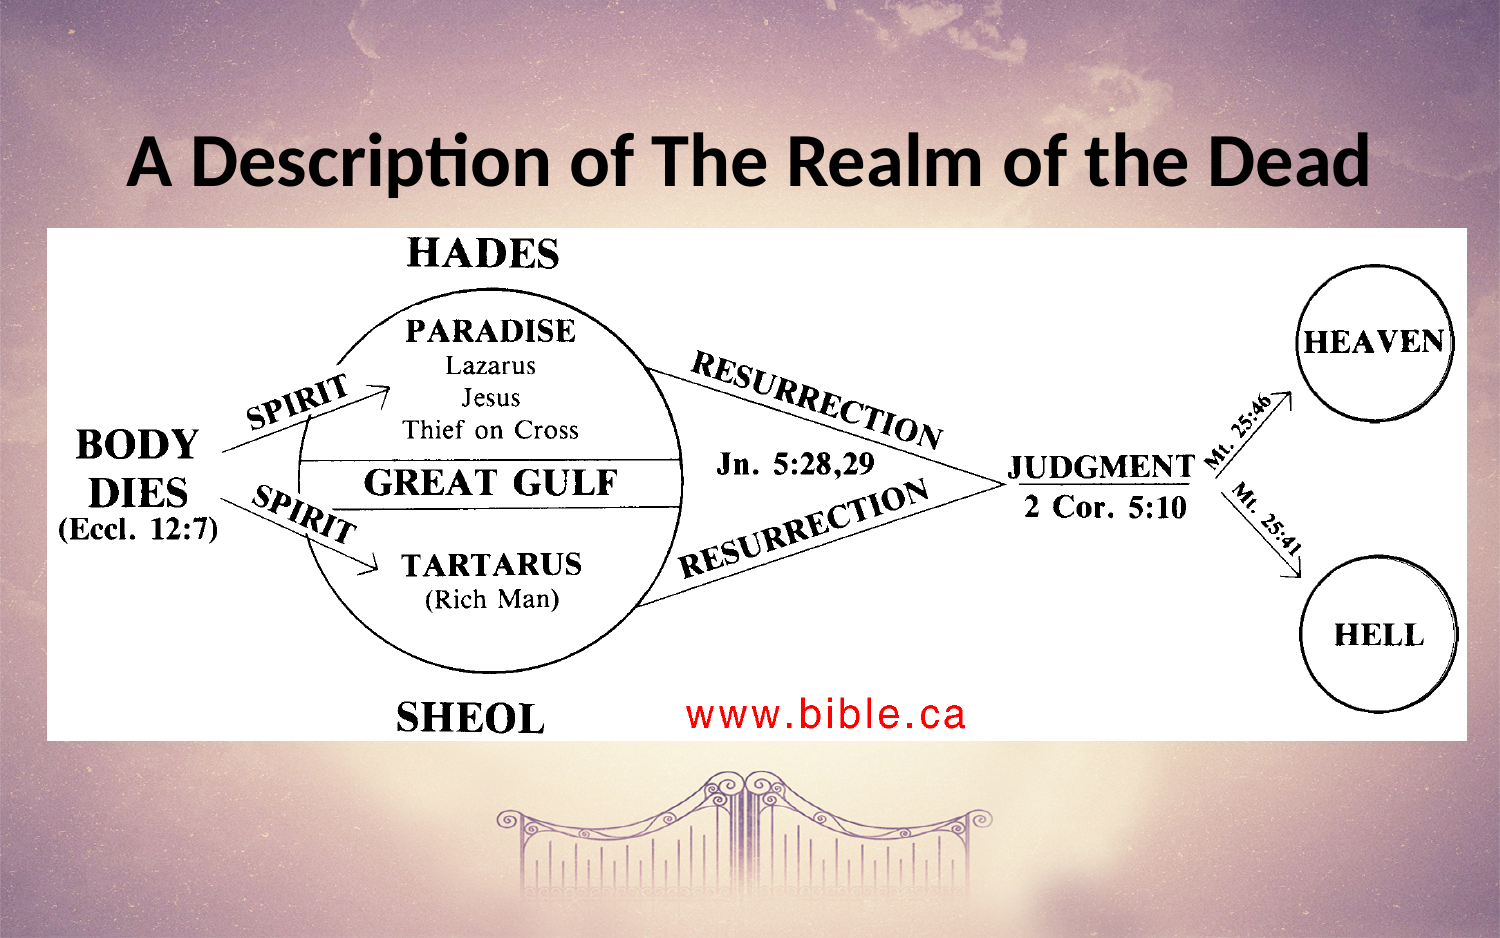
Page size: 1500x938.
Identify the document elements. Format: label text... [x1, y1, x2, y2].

title A Description of The Realm of the Dead [75, 77, 1425, 226]
picture [0, 0, 1500, 938]
